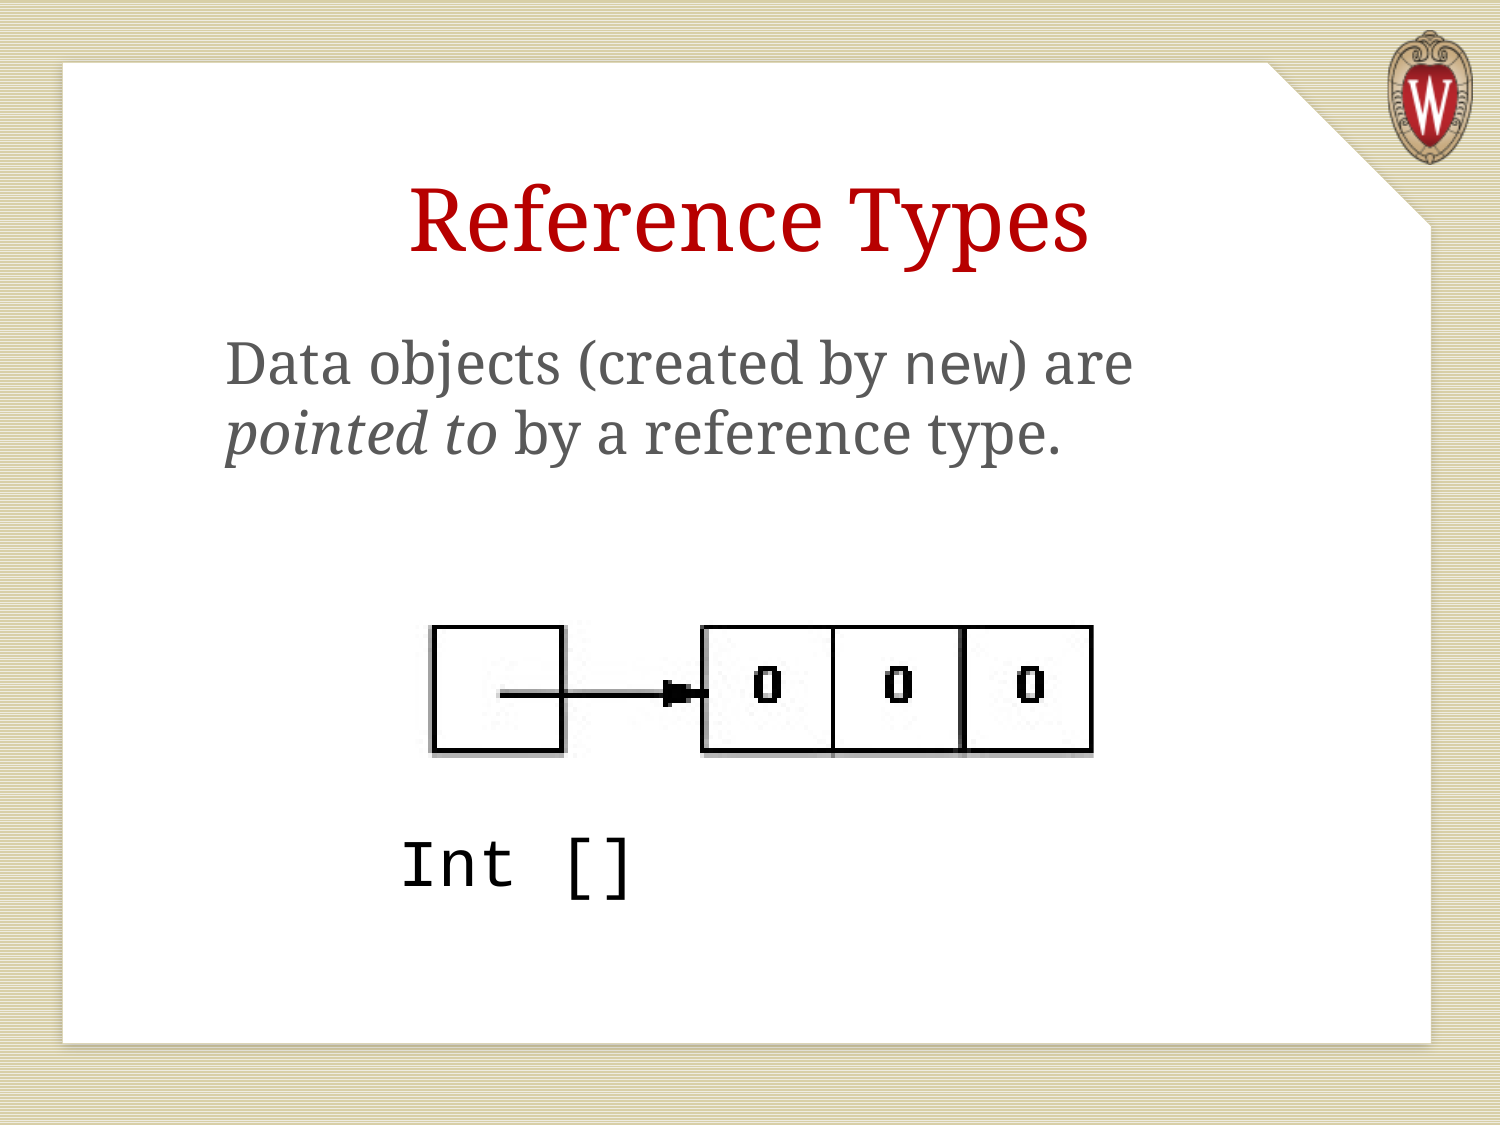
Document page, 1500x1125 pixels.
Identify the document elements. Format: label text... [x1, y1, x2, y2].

picture [415, 583, 1094, 759]
title Reference Types [112, 164, 1388, 327]
text_box Int [] [384, 812, 688, 908]
subtitle Data objects (created by new) are pointed to by a reference type. [225, 326, 1275, 813]
